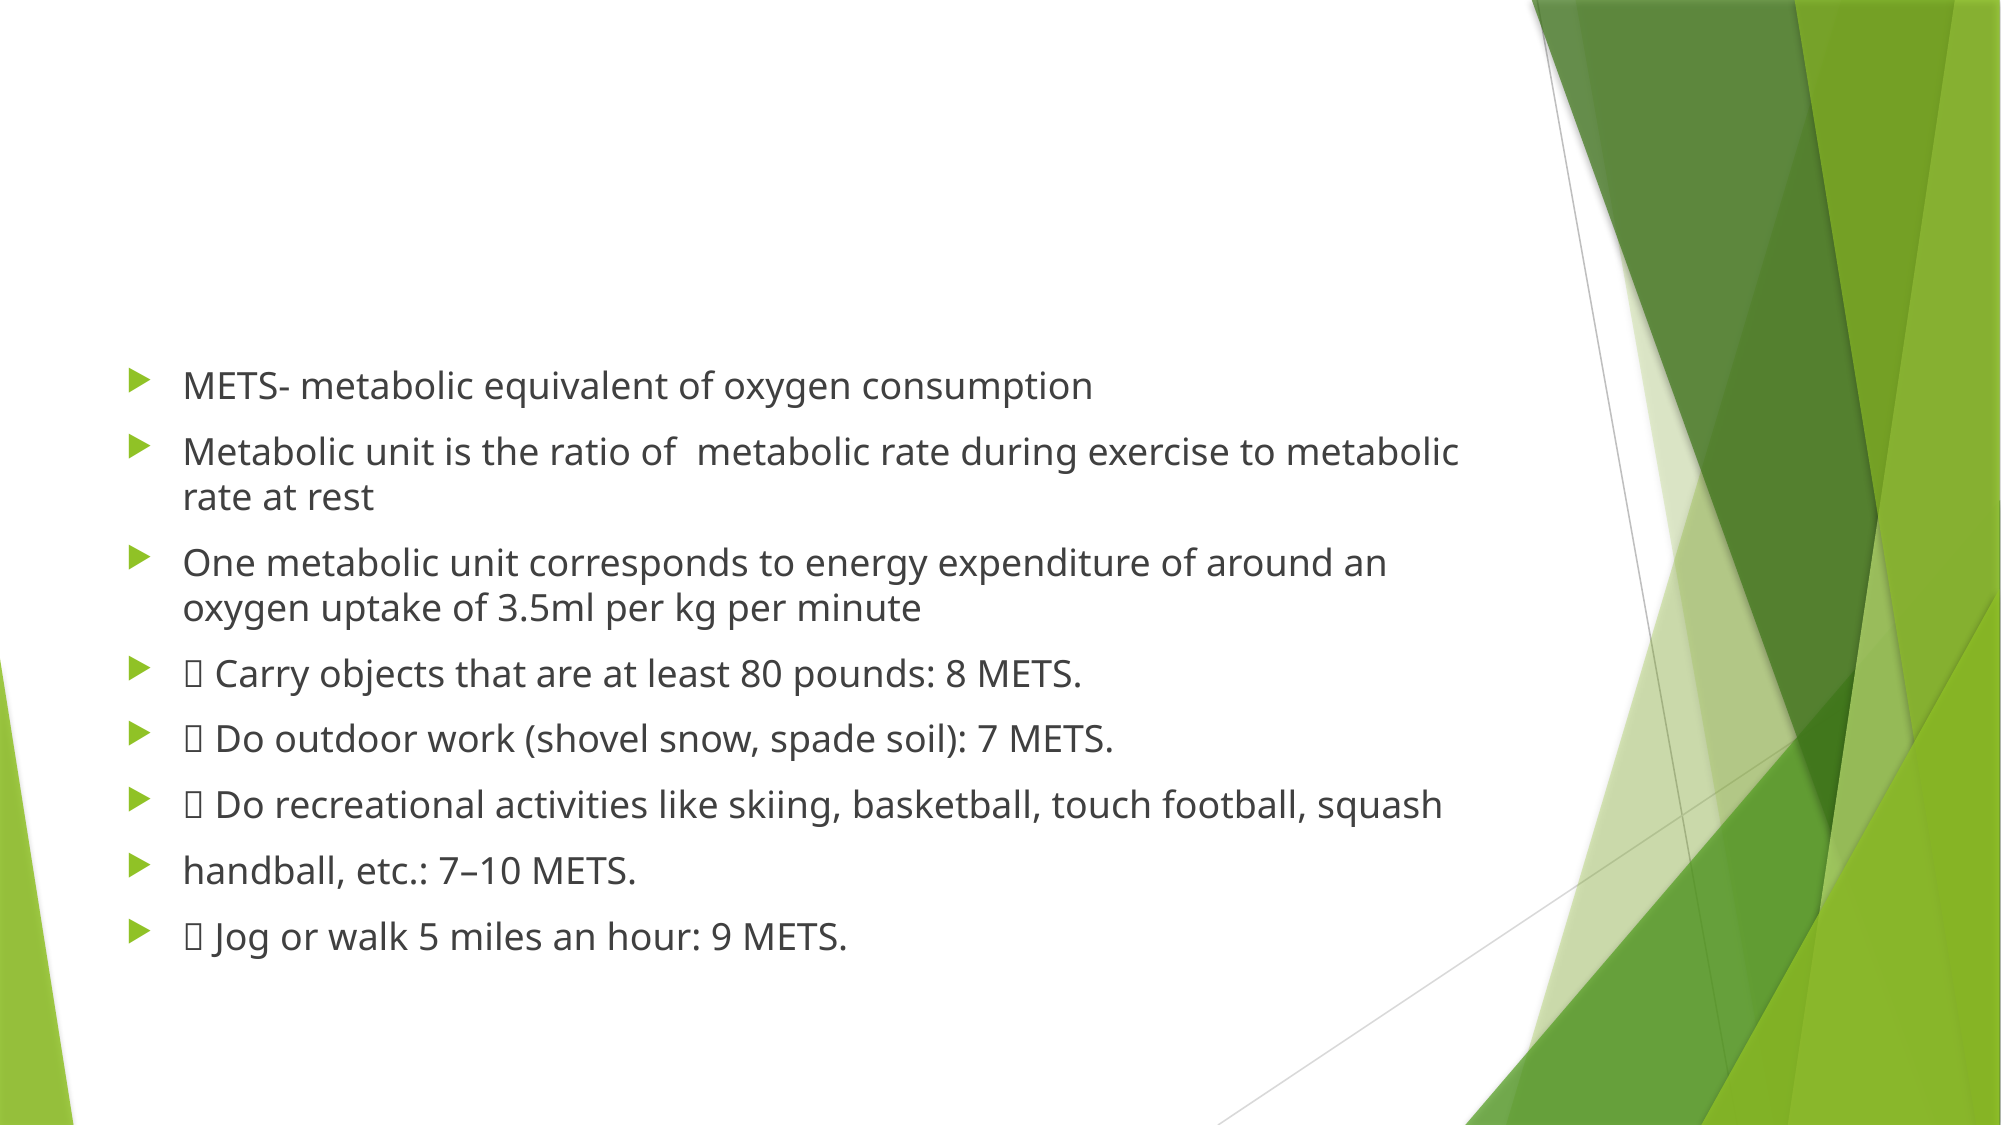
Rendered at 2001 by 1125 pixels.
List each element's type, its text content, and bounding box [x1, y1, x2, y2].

list METS- metabolic equivalent of oxygen consumption Metabolic unit is the ratio of metabolic rate during exercise to metabolic rate at rest One metabolic unit corresponds to energy expenditure of around an oxygen uptake of 3.5ml per kg per minute  Carry objects that are at least 80 pounds: 8 METS.  Do outdoor work (shovel snow, spade soil): 7 METS.  Do recreational activities like skiing, basketball, touch football, squash handball, etc.: 7–10 METS.  Jog or walk 5 miles an hour: 9 METS. [111, 354, 1522, 992]
